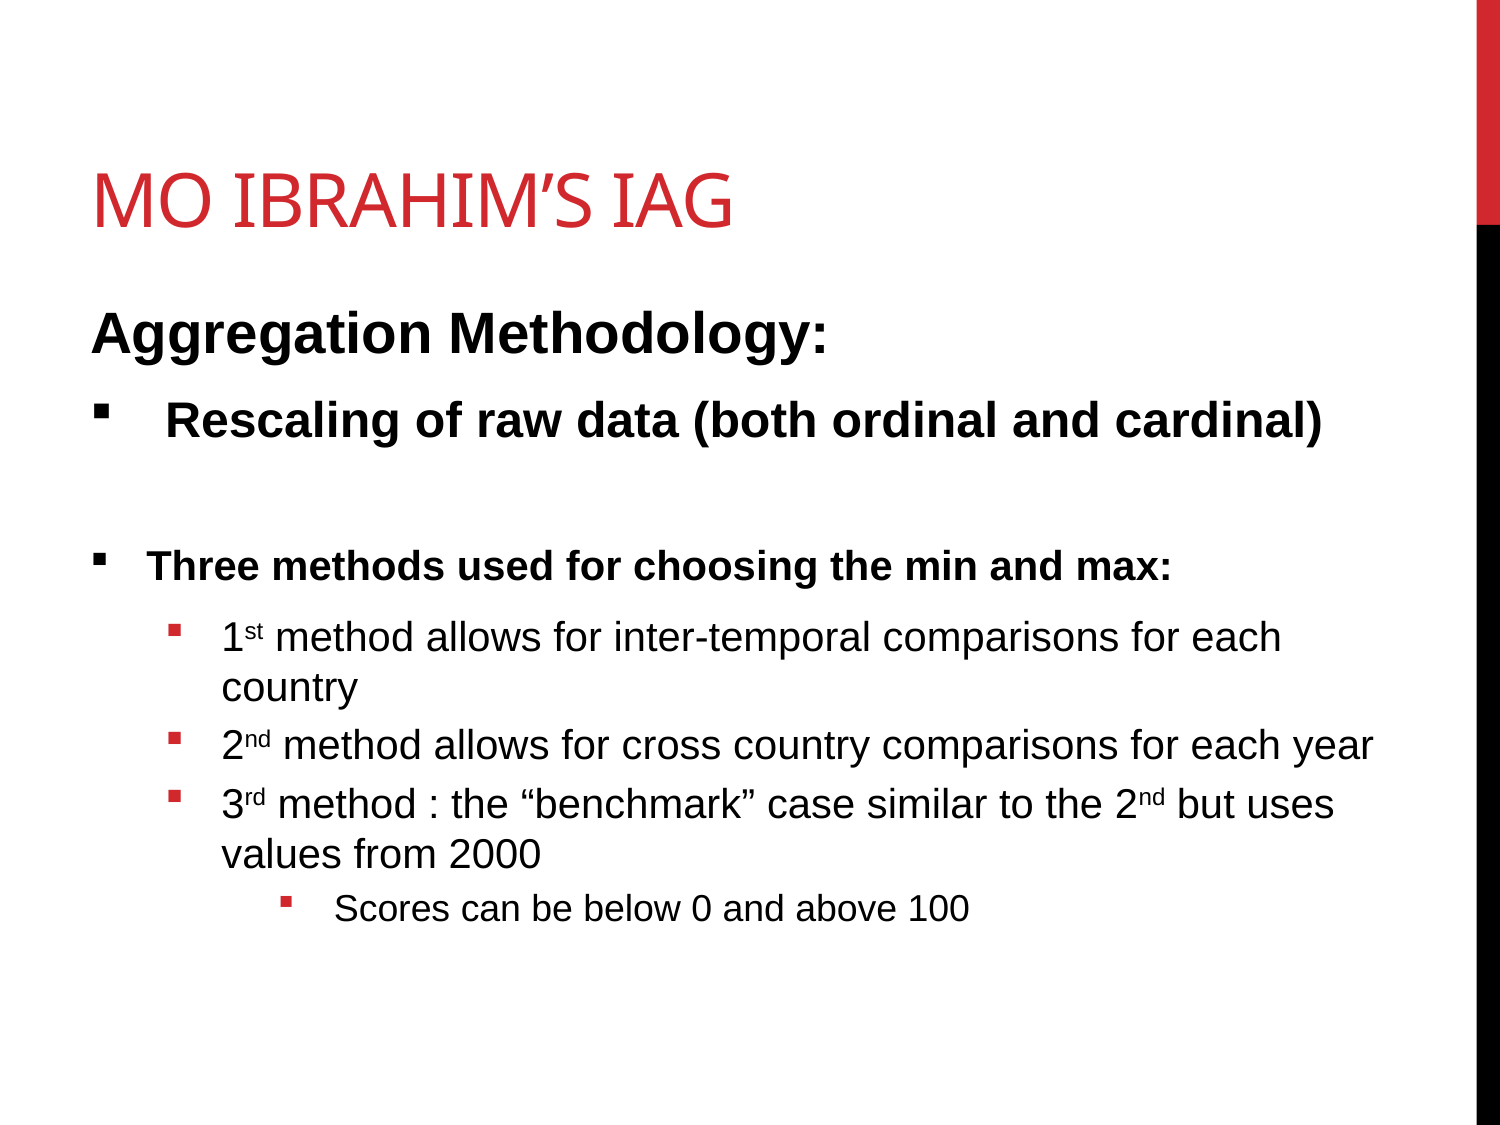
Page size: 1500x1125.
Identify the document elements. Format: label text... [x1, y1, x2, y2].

title Mo Ibrahim’s IAG [75, 25, 1025, 250]
